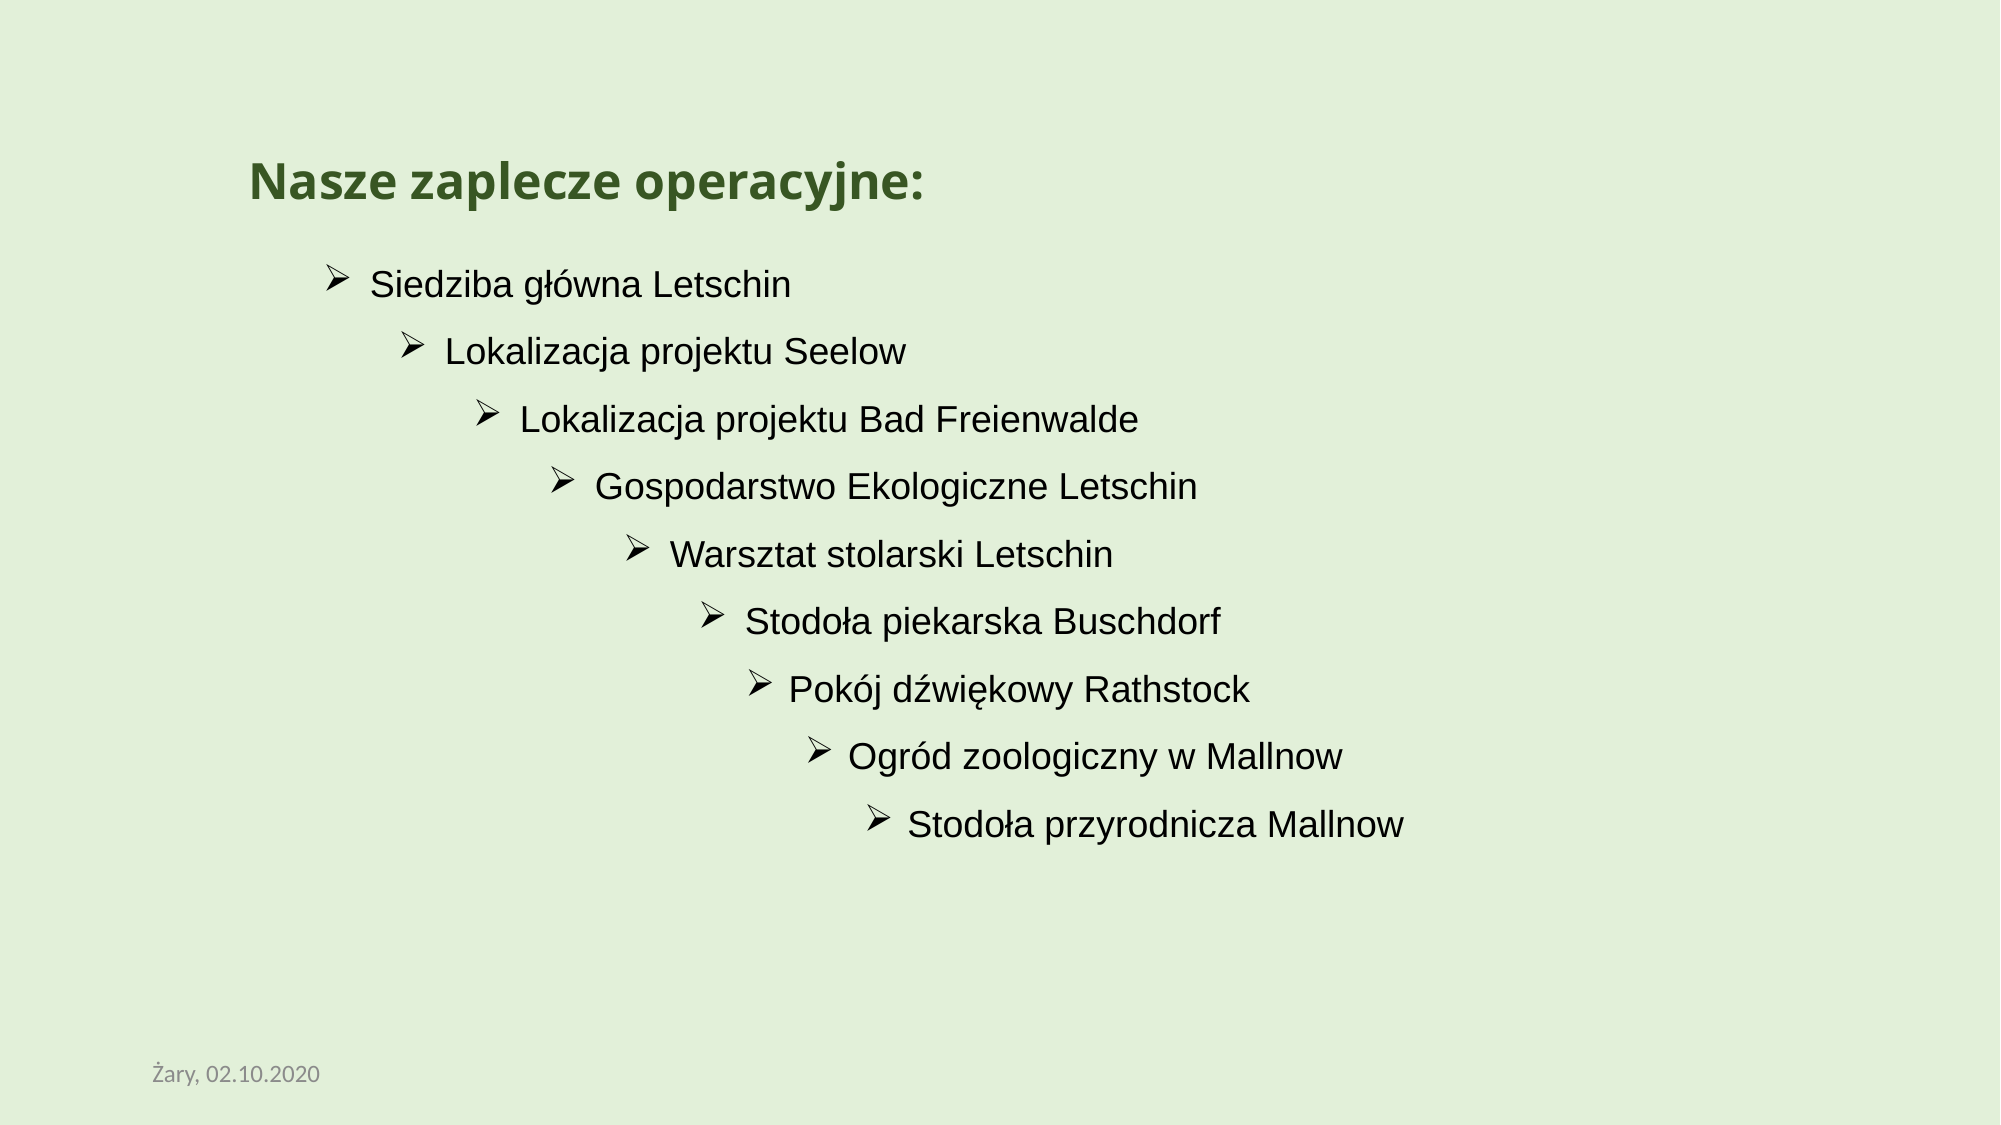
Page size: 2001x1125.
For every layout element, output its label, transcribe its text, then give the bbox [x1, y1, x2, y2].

text_box Nasze zaplecze operacyjne: Siedziba główna Letschin Lokalizacja projektu Seelow Lokalizacja projektu Bad Freienwalde Gospodarstwo Ekologiczne Letschin Warsztat stolarski Letschin Stodoła piekarska Buschdorf Pokój dźwiękowy Rathstock Ogród zoologiczny w Mallnow Stodoła przyrodnicza Mallnow [83, 142, 1854, 943]
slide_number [137, 1042, 588, 1103]
